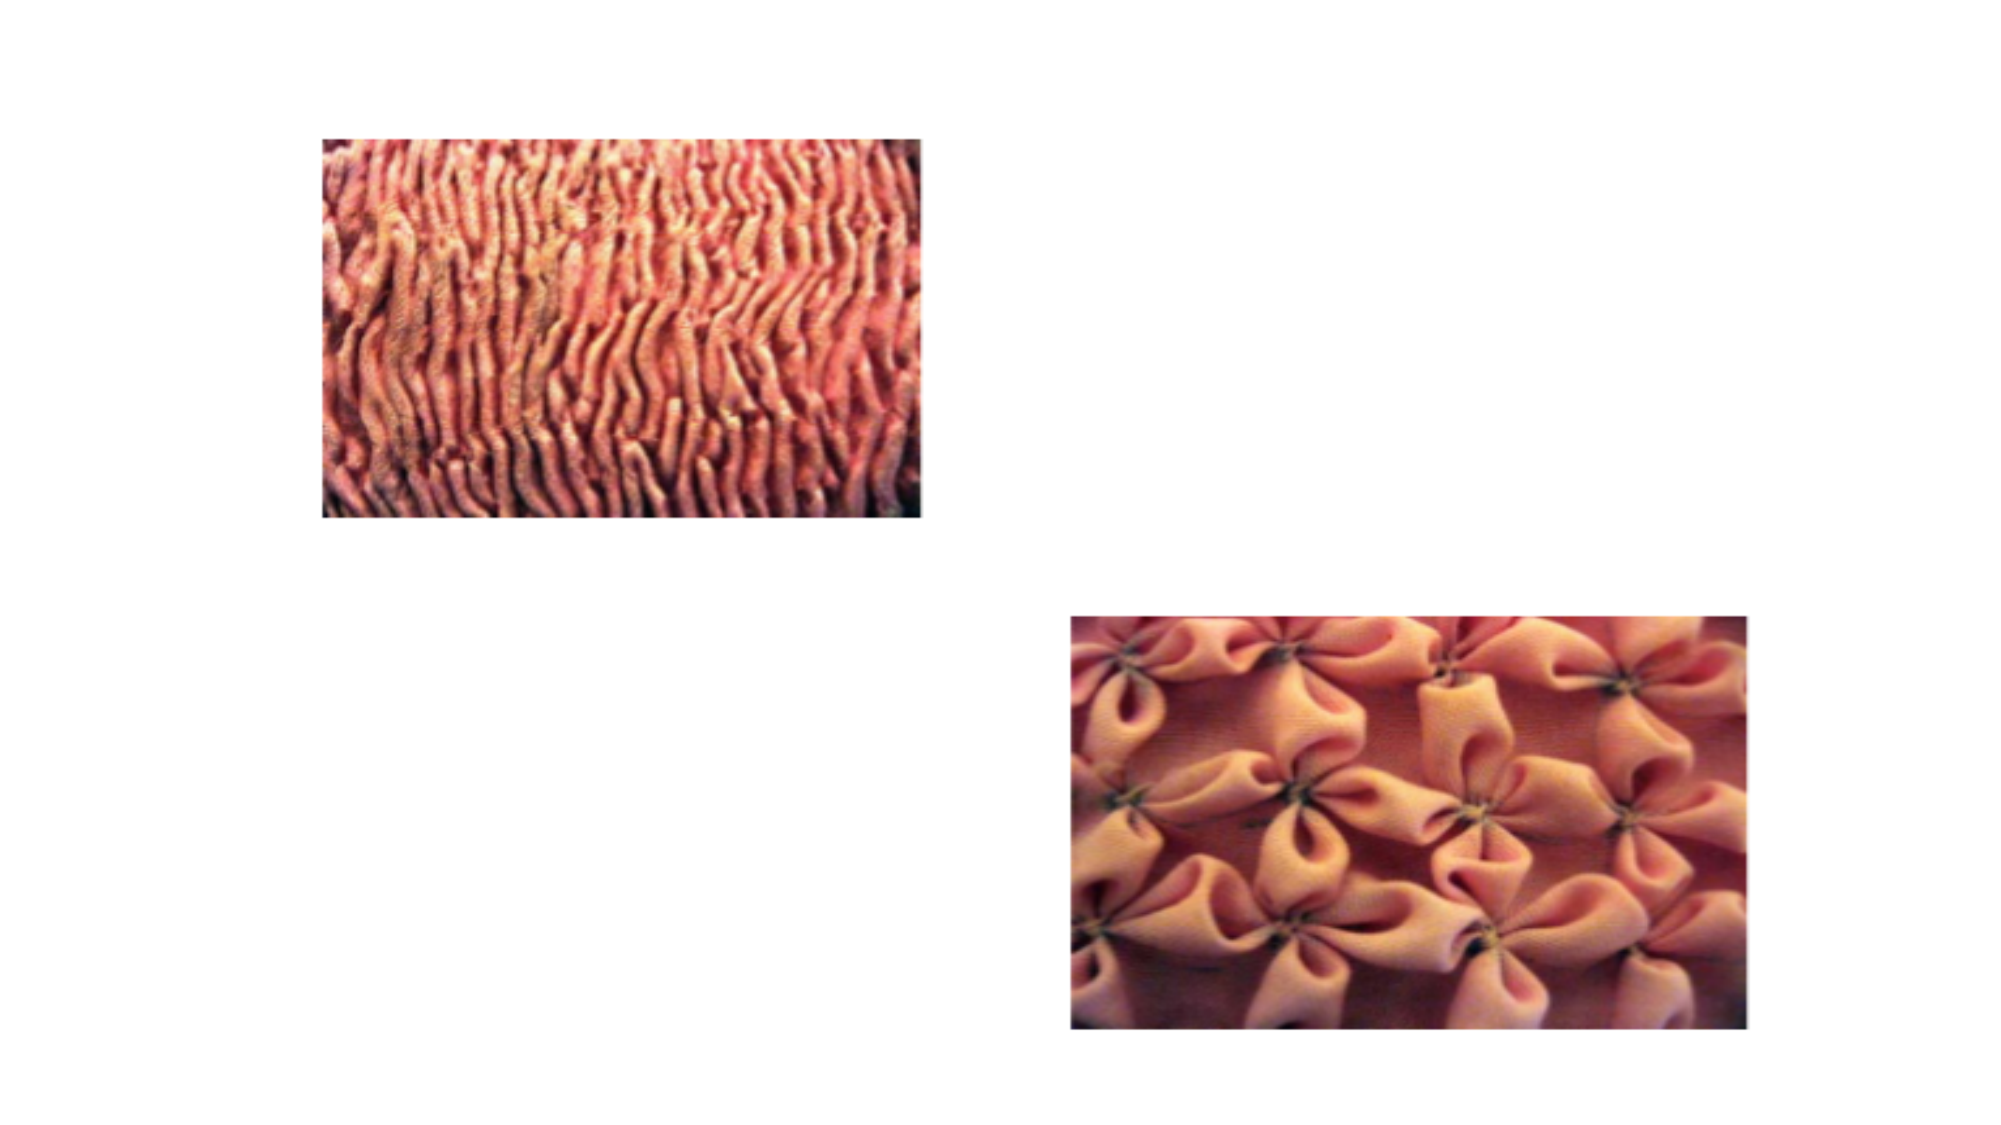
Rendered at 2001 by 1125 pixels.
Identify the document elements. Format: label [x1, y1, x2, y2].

picture [318, 131, 930, 525]
picture [1066, 610, 1755, 1038]
